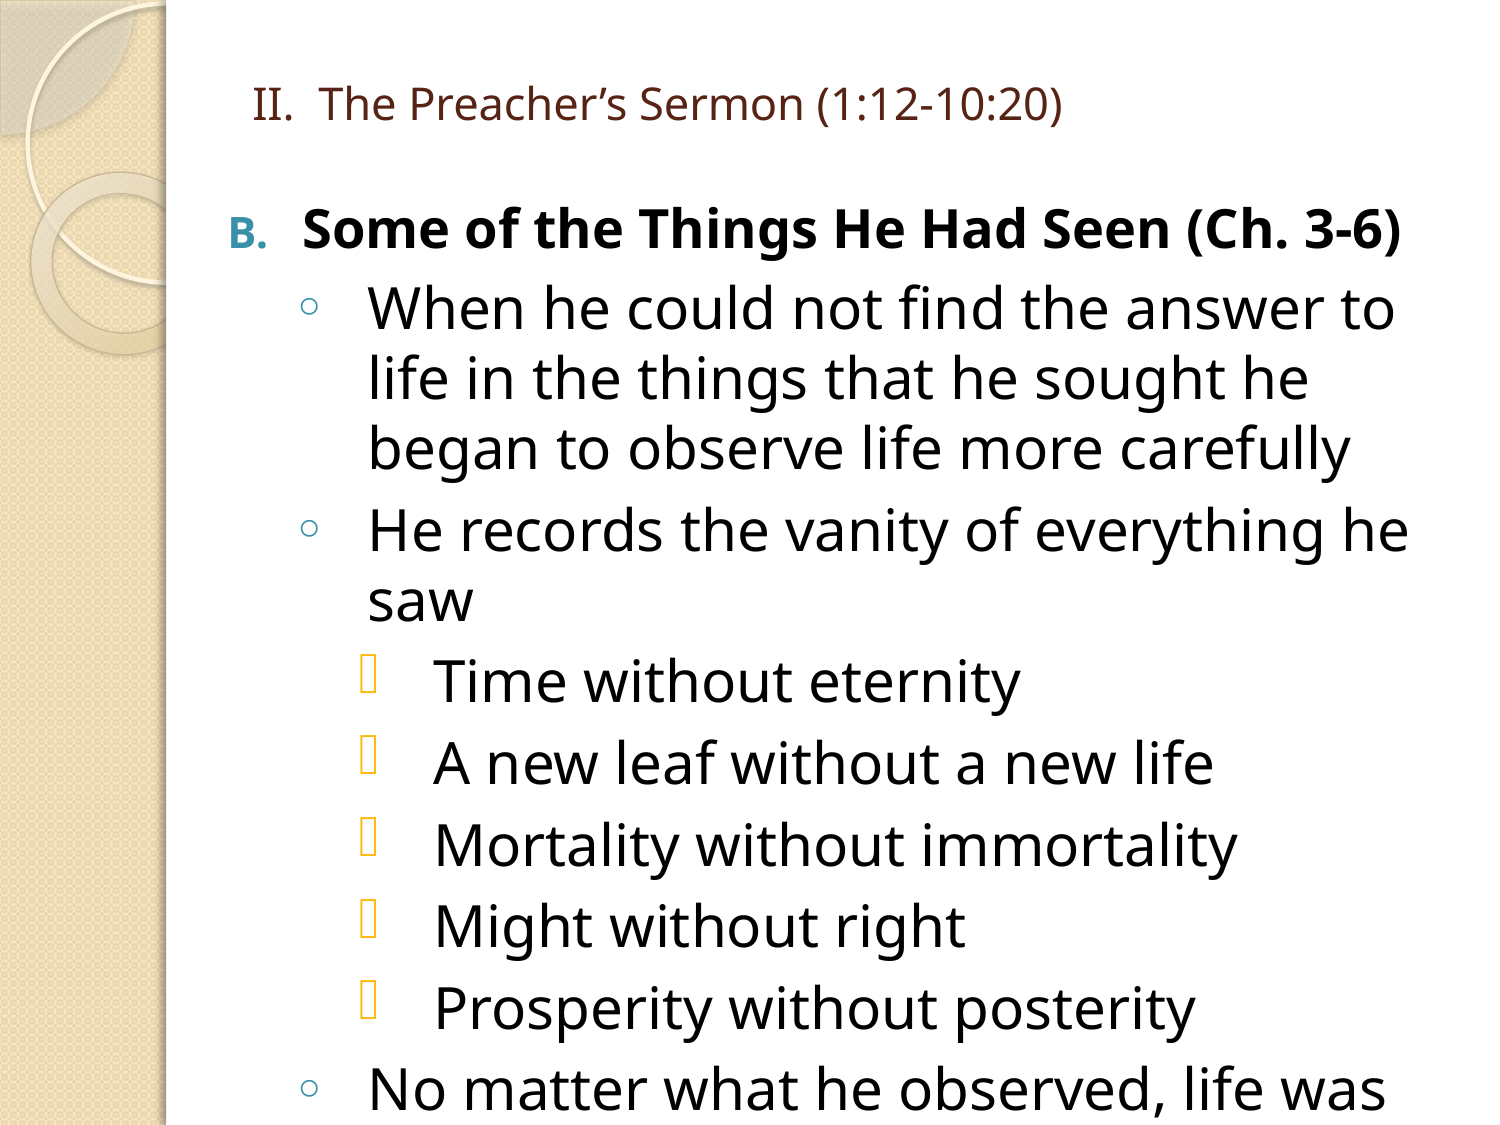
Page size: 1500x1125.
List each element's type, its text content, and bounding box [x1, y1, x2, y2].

list Some of the Things He Had Seen (Ch. 3-6) When he could not find the answer to life in the things that he sought he began to observe life more carefully He records the vanity of everything he saw Time without eternity A new leaf without a new life Mortality without immortality Might without right Prosperity without posterity No matter what he observed, life was empty [212, 187, 1443, 1025]
title II. The Preacher’s Sermon (1:12-10:20) [237, 24, 1468, 213]
